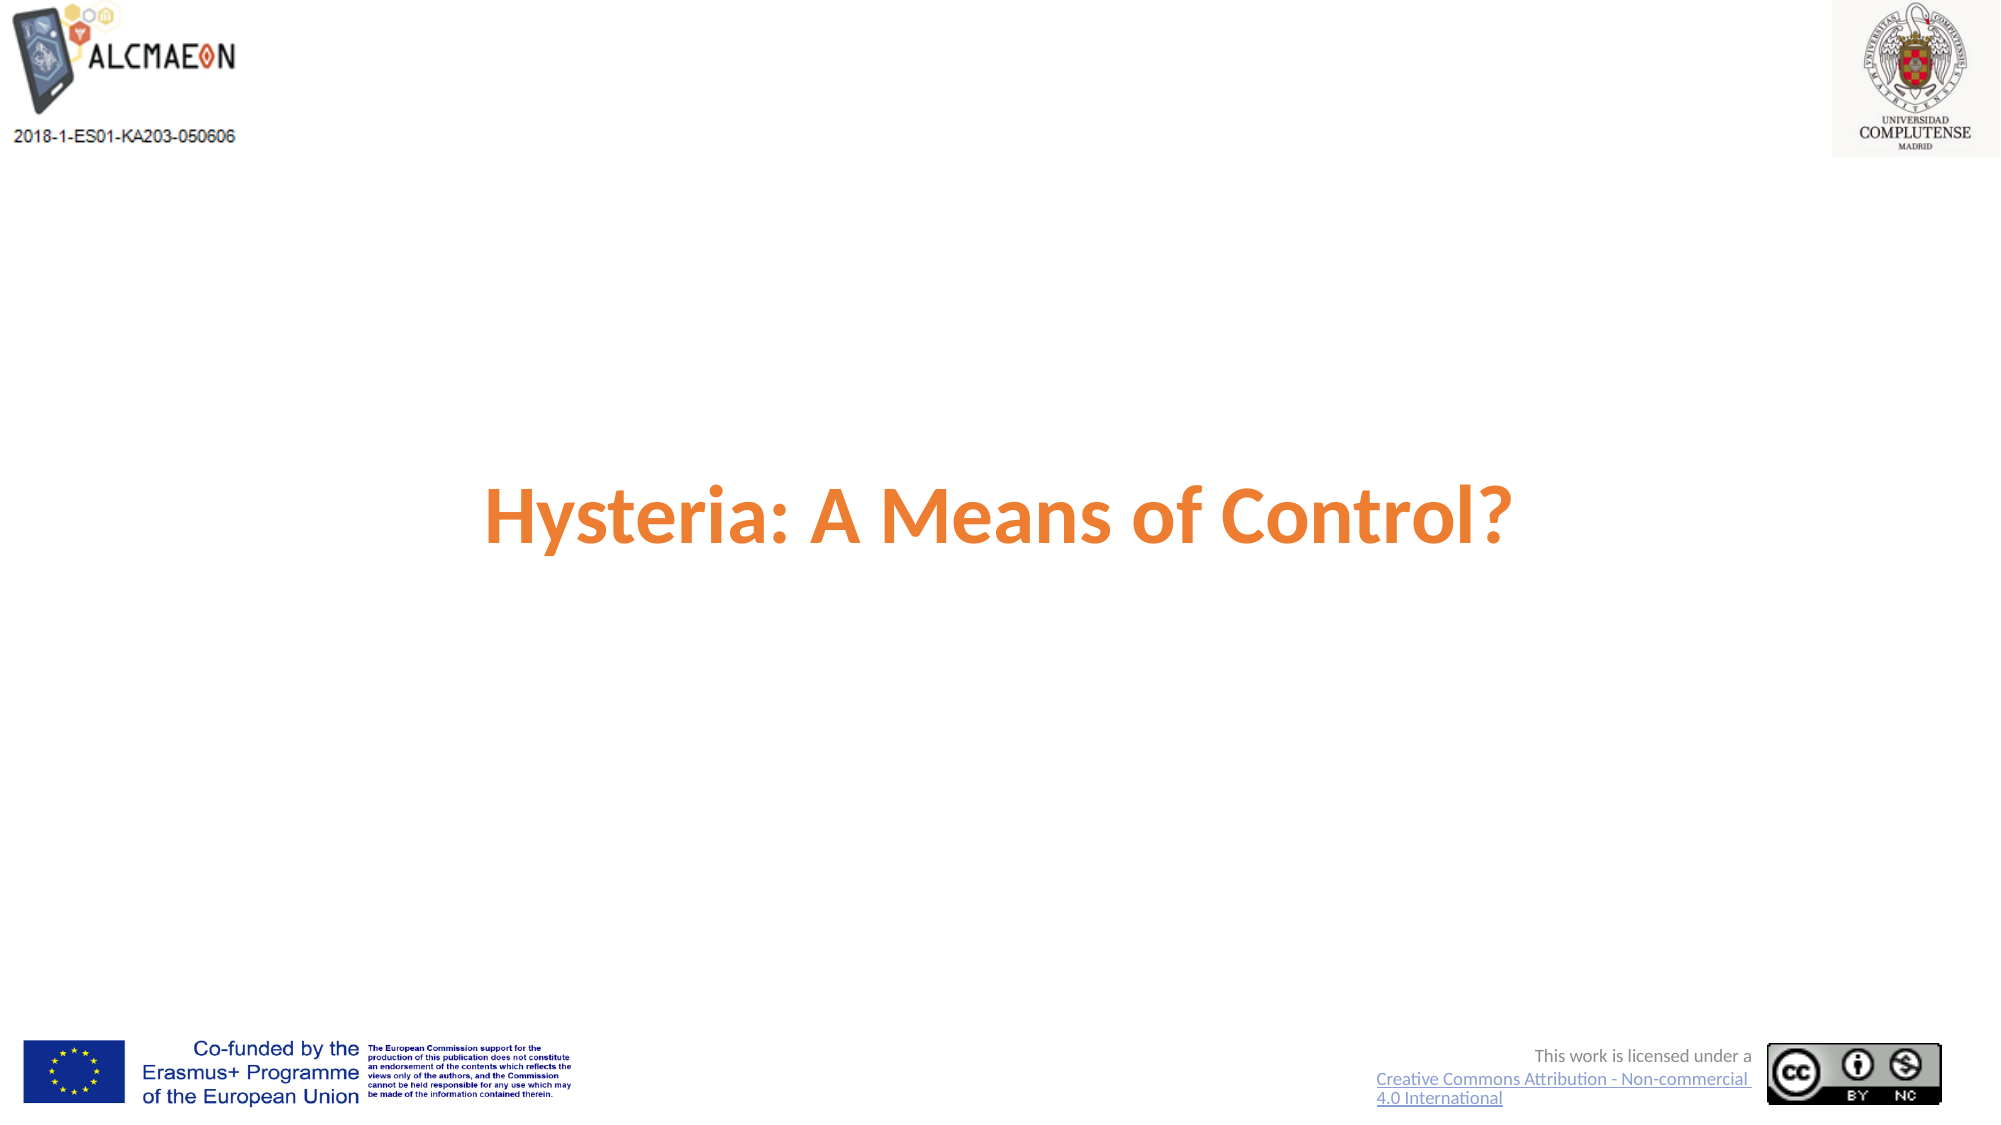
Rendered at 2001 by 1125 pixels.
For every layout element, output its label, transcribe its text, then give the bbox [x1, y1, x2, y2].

picture [1767, 1043, 1942, 1105]
title Hysteria: A Means of Control? [249, 177, 1750, 569]
picture [1832, 0, 2000, 157]
picture [0, 0, 248, 157]
picture [19, 1034, 578, 1108]
